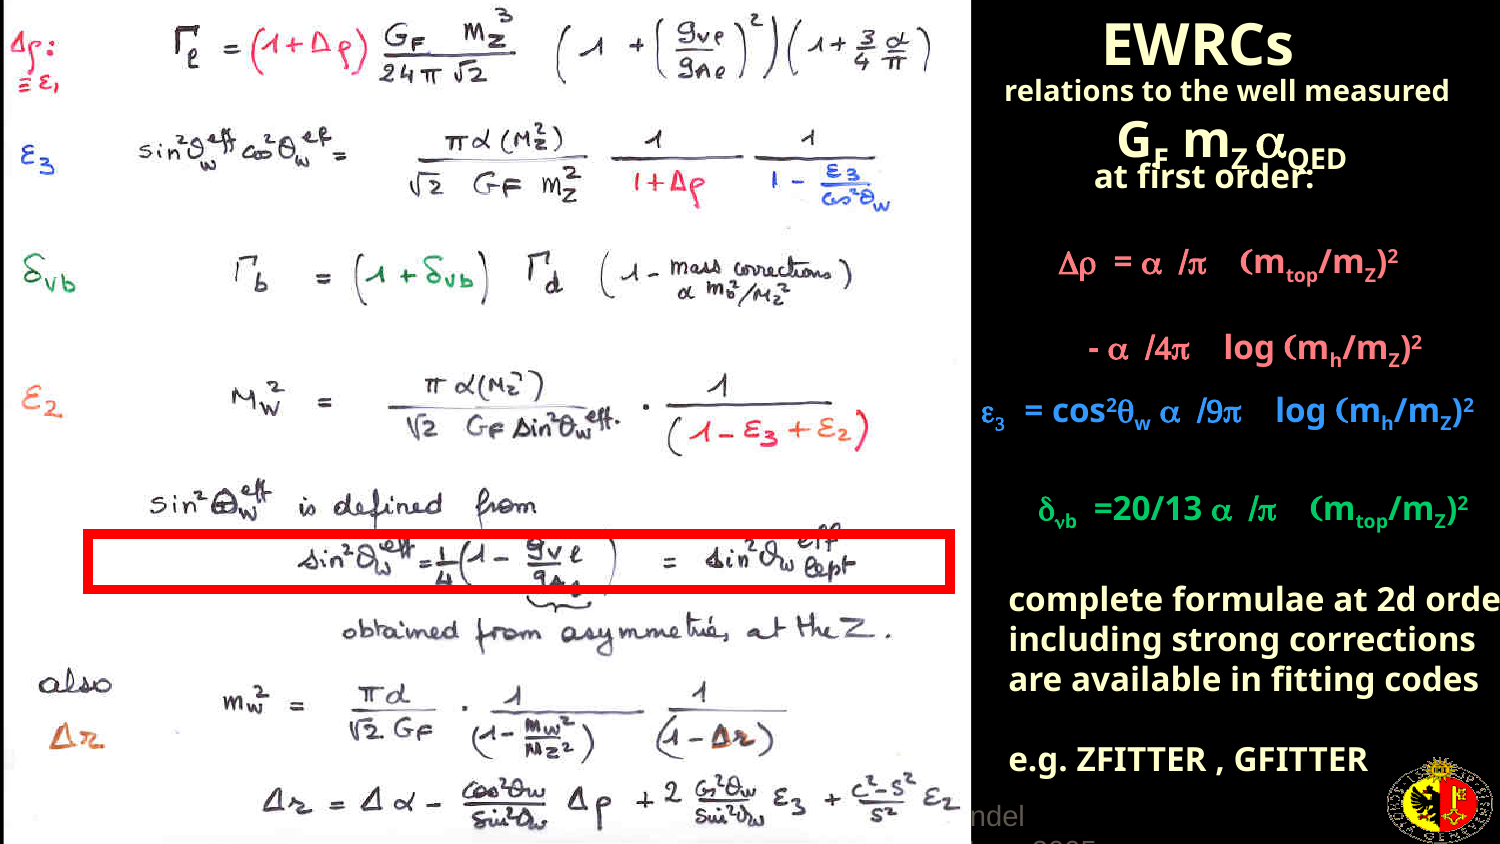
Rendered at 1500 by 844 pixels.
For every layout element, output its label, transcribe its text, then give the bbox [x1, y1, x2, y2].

text_box relations to the well measured GF mZ aQED [989, 64, 1466, 183]
text_box dnb =20/13 a /p (mtop/mZ)2 [1023, 479, 1484, 570]
text_box e3 = cos2qw a /9p log (mh/mZ)2 [977, 381, 1500, 442]
text_box at first order: [1078, 147, 1331, 203]
text_box complete formulae at 2d order including strong corrections are available in fitting codes e.g. ZFITTER , GFITTER [993, 570, 1500, 786]
text_box Dr = a /p (mtop/mZ)2 - a /4p log (mh/mZ)2 [1043, 232, 1447, 379]
picture [1380, 786, 1500, 844]
text_box EWRCs [1086, 0, 1310, 85]
picture [3, 0, 972, 844]
